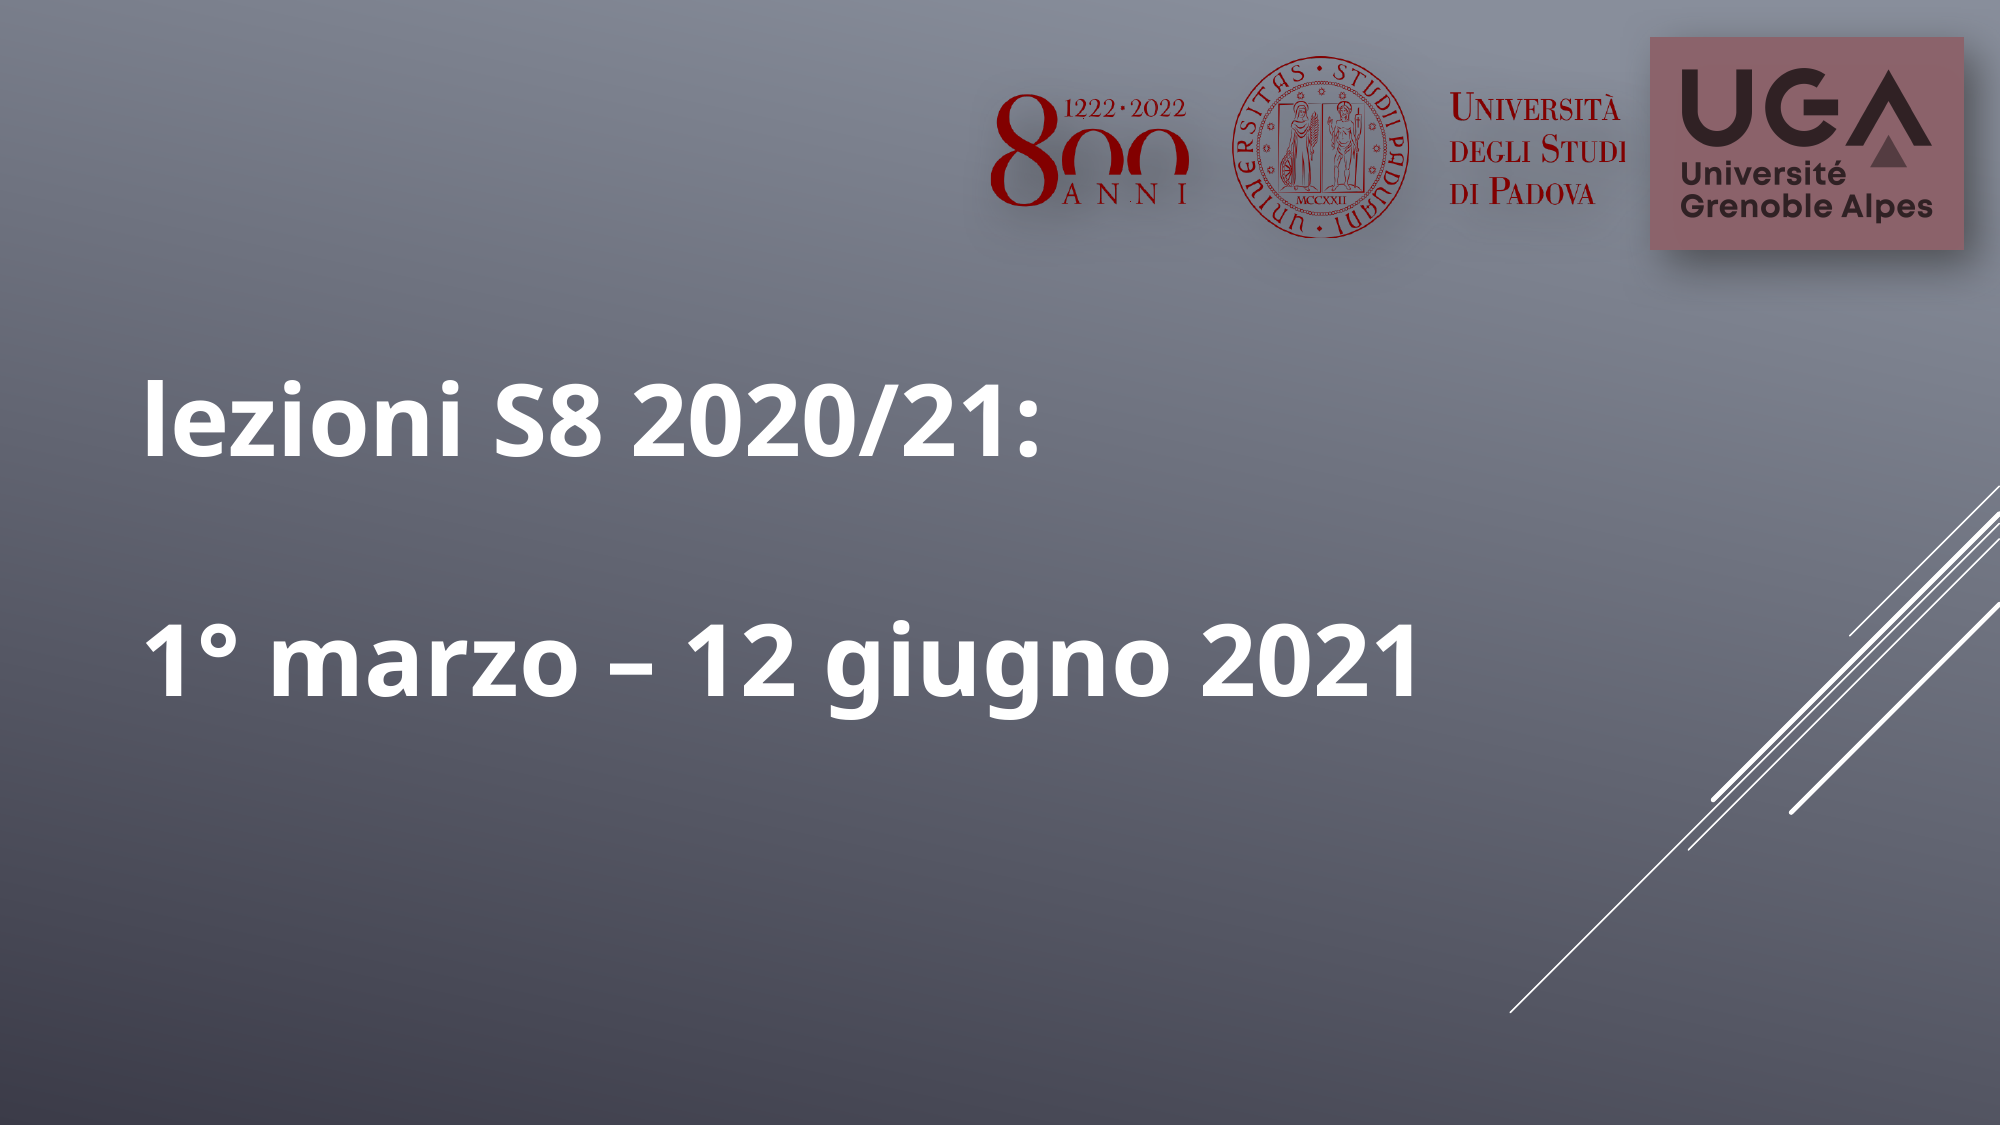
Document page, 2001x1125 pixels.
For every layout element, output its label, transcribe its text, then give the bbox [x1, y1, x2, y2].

picture [990, 56, 1626, 239]
text_box lezioni S8 2020/21: 1° marzo – 12 giugno 2021 [125, 349, 1651, 725]
picture [1650, 36, 1964, 250]
